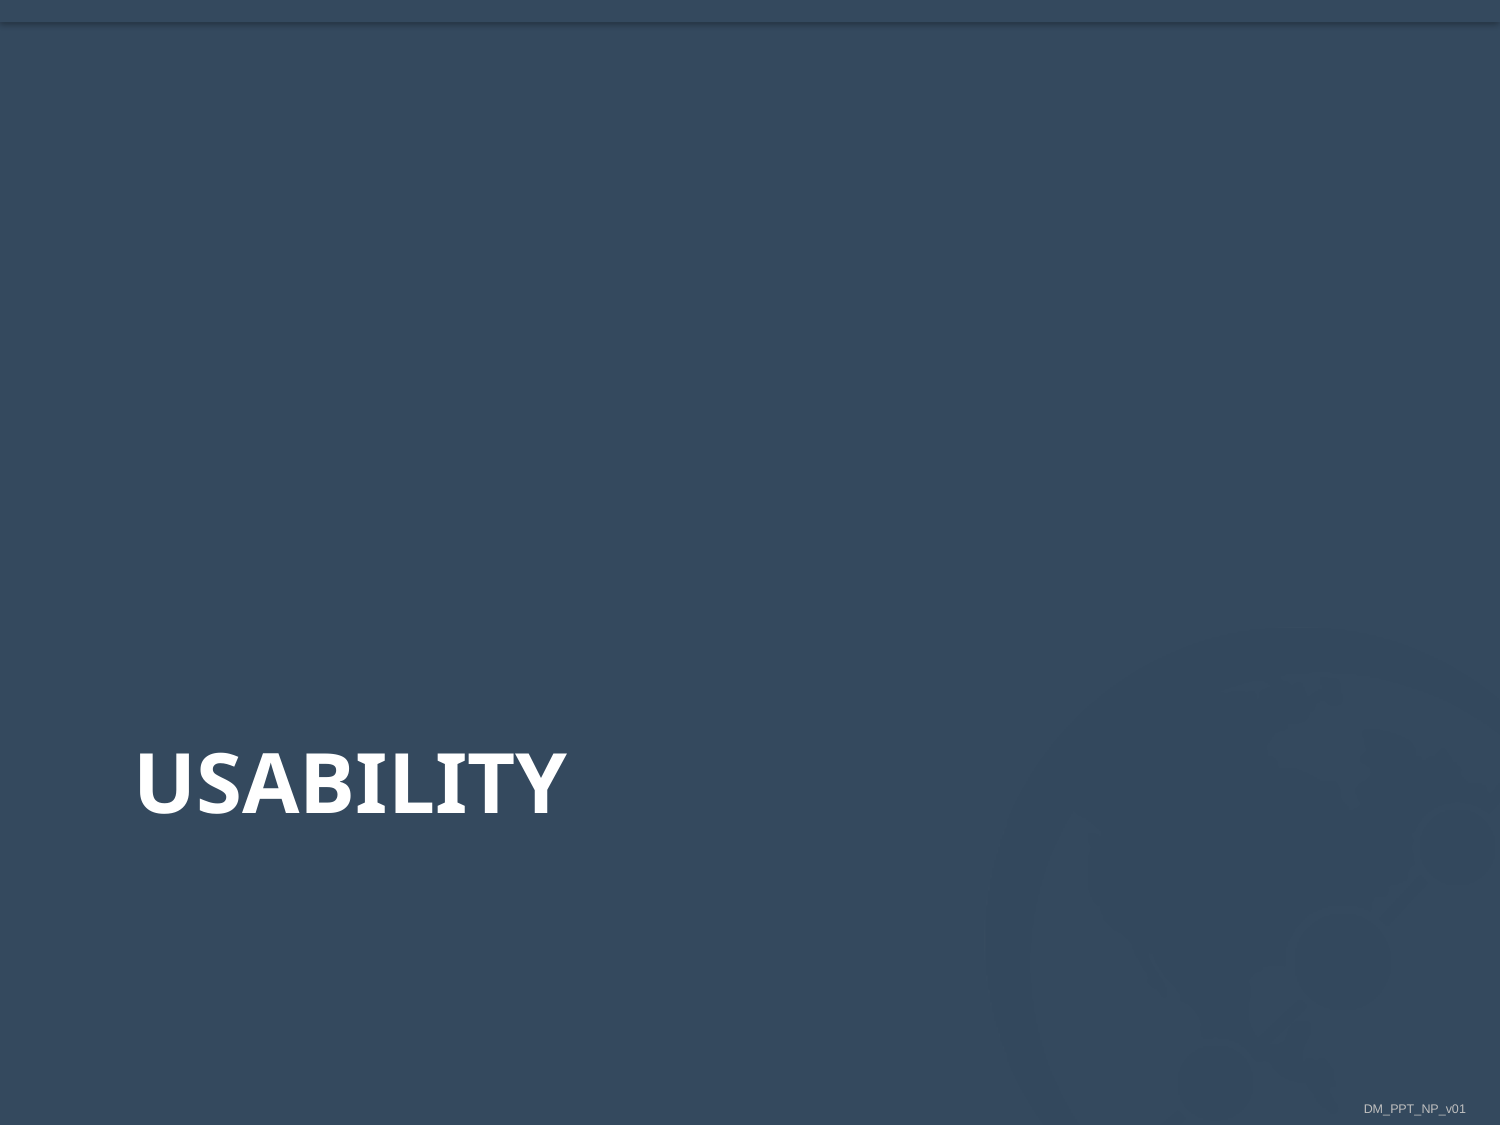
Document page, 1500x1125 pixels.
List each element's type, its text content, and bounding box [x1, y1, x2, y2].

title Usability [118, 722, 1394, 947]
